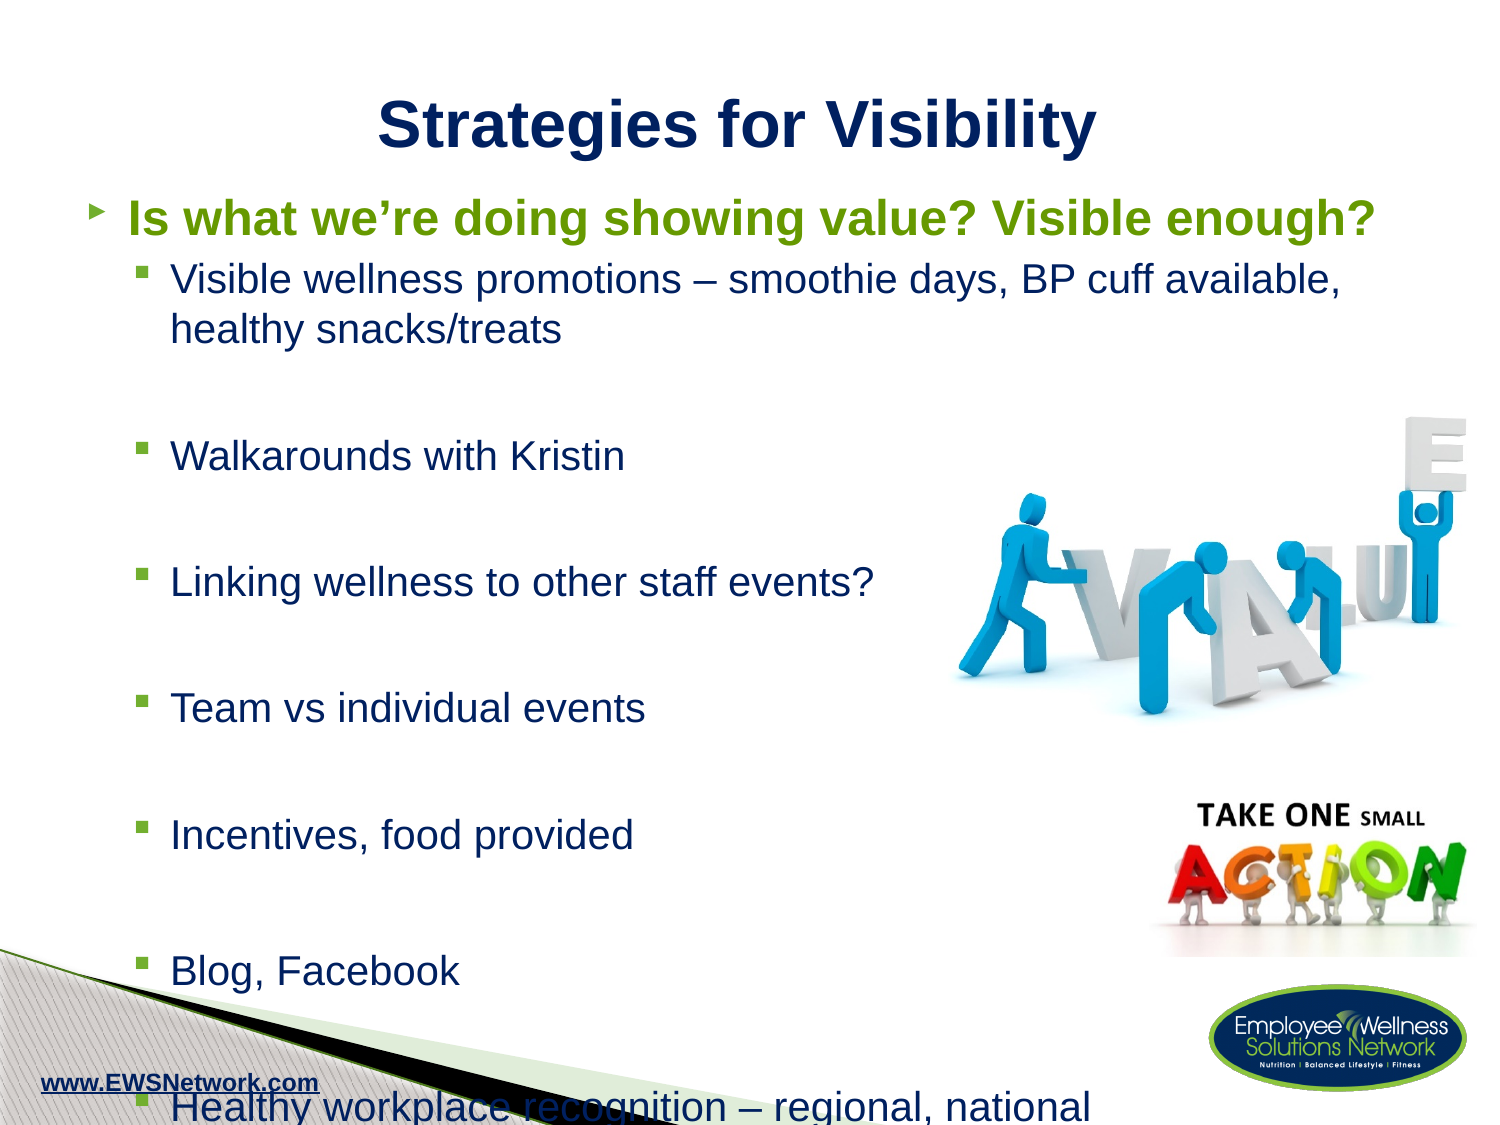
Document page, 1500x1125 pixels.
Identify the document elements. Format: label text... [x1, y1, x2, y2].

picture [1198, 961, 1477, 1125]
text_box www.EWSNetwork.com [0, 1058, 361, 1104]
text_box Strategies for Visibility [0, 26, 1477, 215]
list Is what we’re doing showing value? Visible enough? Visible wellness promotions – smoothie days, BP cuff available, healthy snacks/treats Walkarounds with Kristin Linking wellness to other staff events? Team vs individual events Incentives, food provided Blog, Facebook Healthy workplace recognition – regional, national What can I do to help? [53, 215, 1436, 1125]
picture [1149, 785, 1477, 957]
picture [948, 360, 1477, 757]
